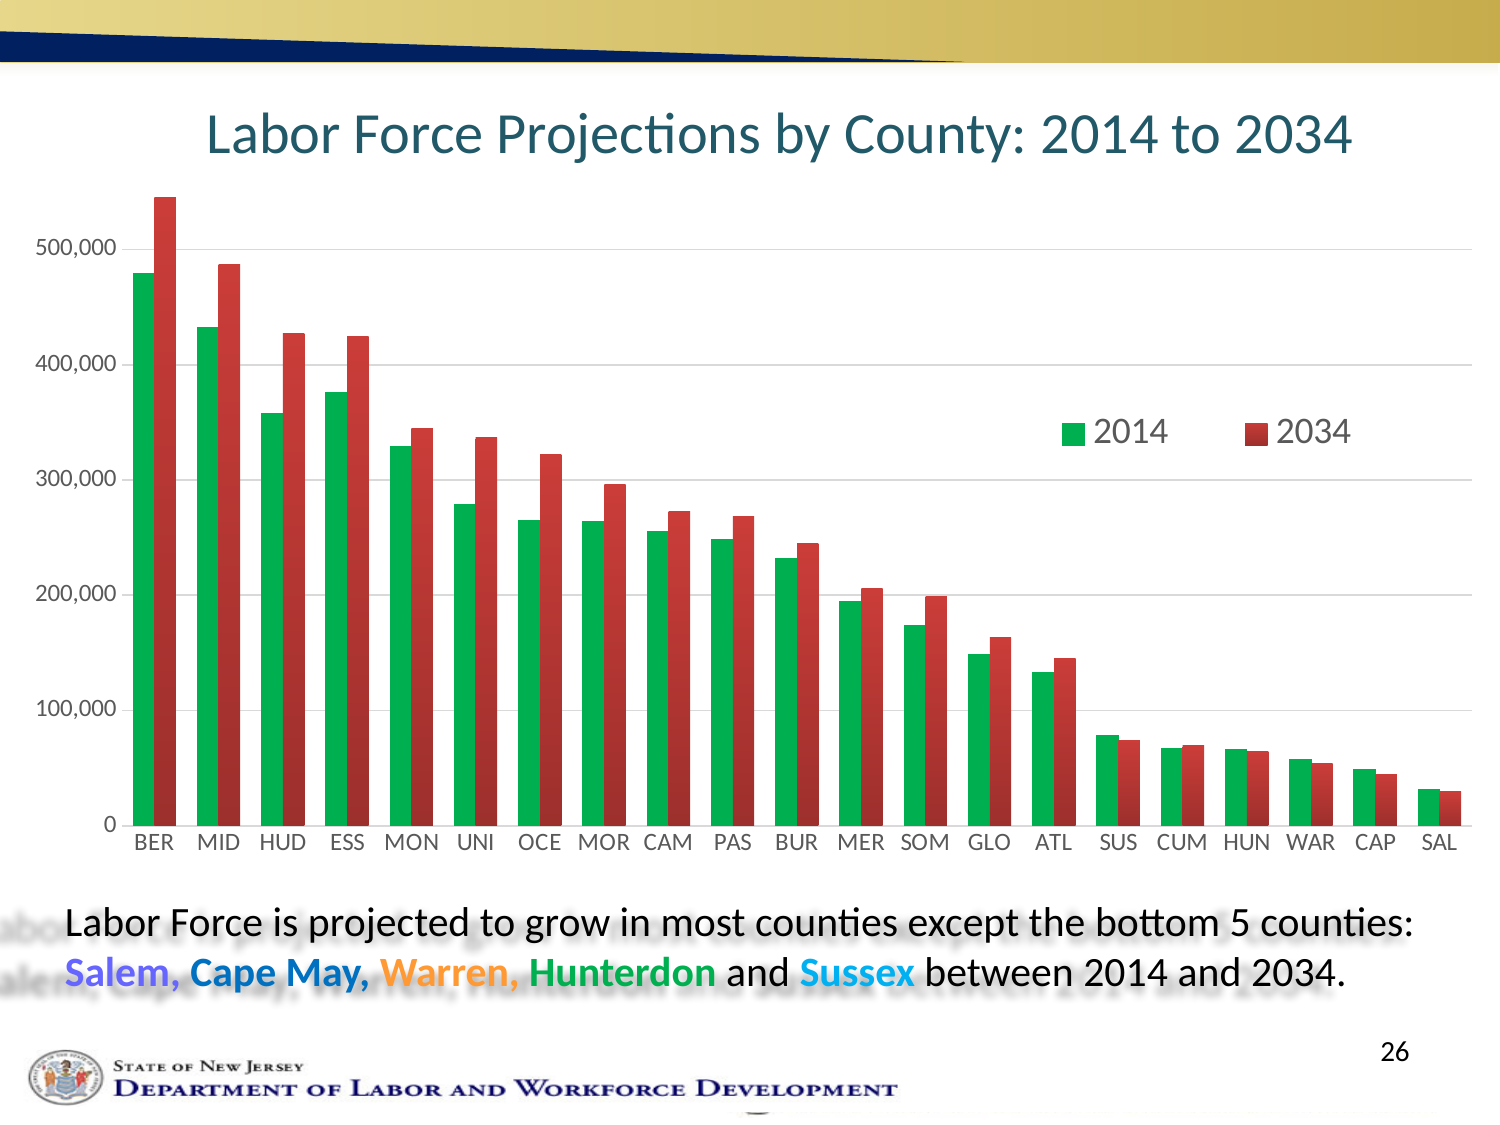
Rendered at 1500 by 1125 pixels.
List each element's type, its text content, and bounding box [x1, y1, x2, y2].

chart [0, 164, 1500, 888]
slide_number 26 [1074, 1024, 1425, 1103]
text_box Labor Force Projections by County: 2014 to 2034 [172, 87, 1388, 163]
text_box Labor Force is projected to grow in most counties except the bottom 5 counties: Salem, Cape May, Warren, Hunterdon and Sussex between 2014 and 2034. [49, 896, 1475, 1003]
picture [712, 1113, 1438, 1118]
